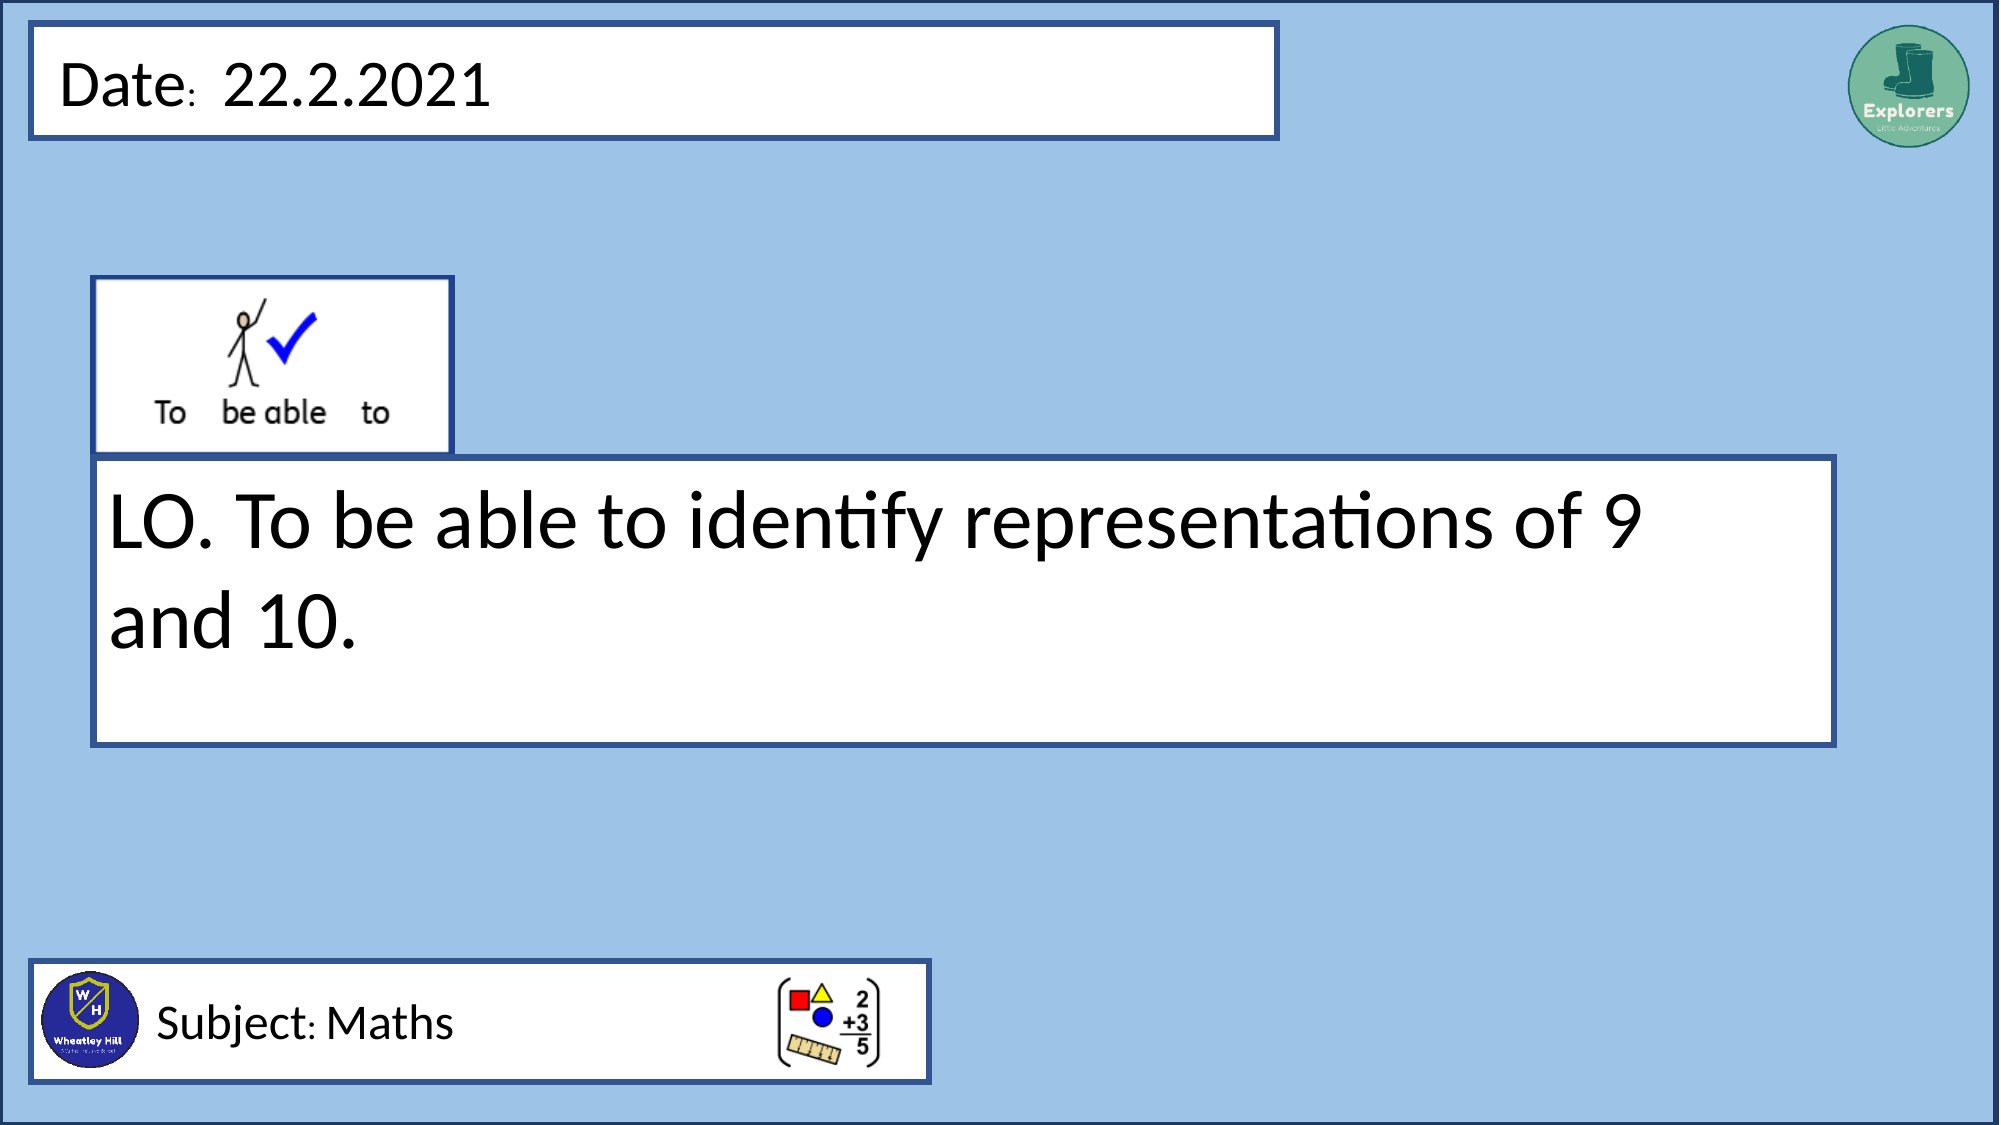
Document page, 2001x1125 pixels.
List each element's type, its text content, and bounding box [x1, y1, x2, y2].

text_box LO. To be able to identify representations of 9 and 10. [93, 457, 1805, 673]
picture [774, 974, 885, 1074]
text_box [92, 456, 1835, 746]
text_box [30, 960, 930, 1083]
text_box [30, 22, 1278, 139]
picture [41, 971, 139, 1068]
picture [1817, 0, 2000, 178]
picture [90, 275, 455, 457]
text_box Subject: Maths [141, 981, 774, 1057]
text_box Date: 22.2.2021 [44, 32, 1264, 128]
text_box [0, 0, 1997, 1125]
